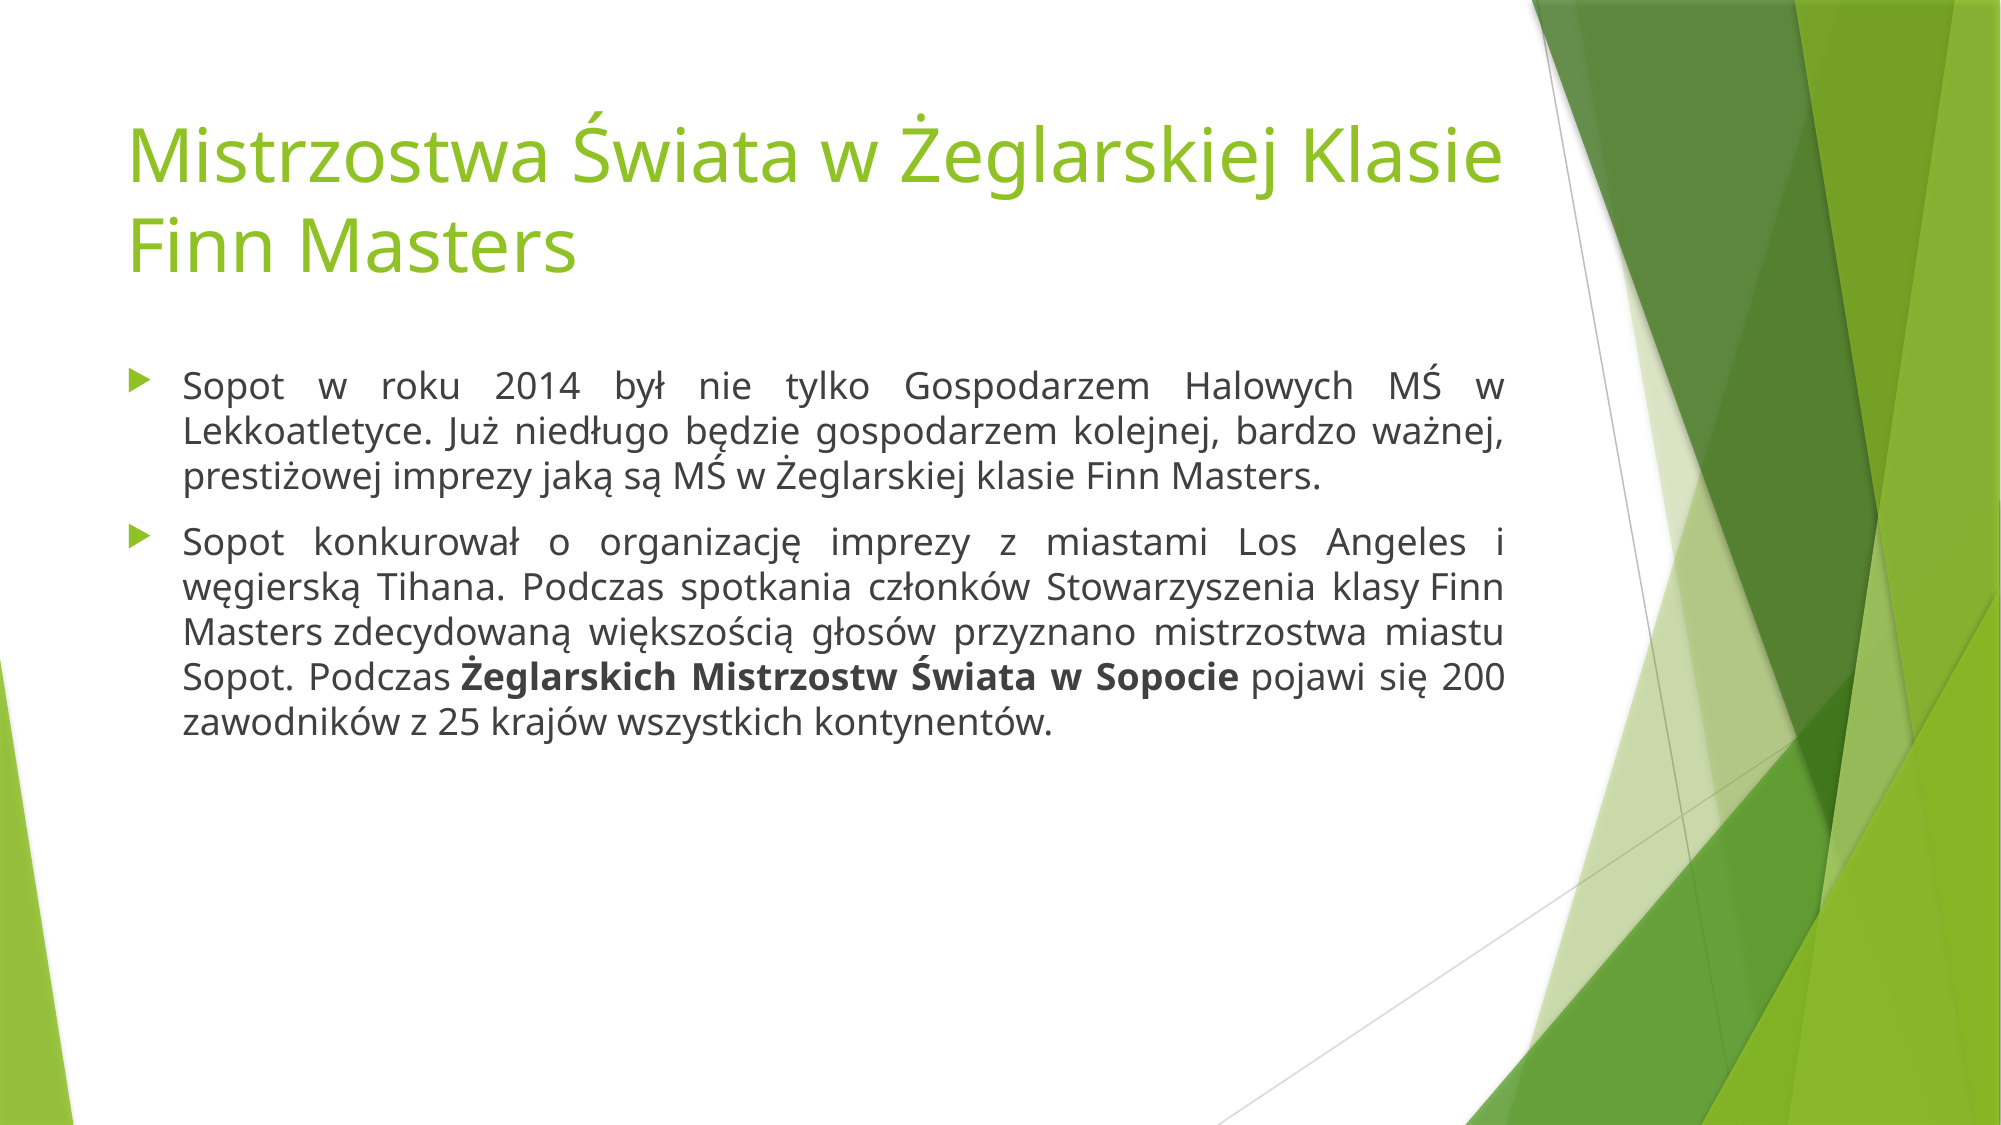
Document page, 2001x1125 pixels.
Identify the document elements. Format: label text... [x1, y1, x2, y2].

list Sopot w roku 2014 był nie tylko Gospodarzem Halowych MŚ w Lekkoatletyce. Już niedługo będzie gospodarzem kolejnej, bardzo ważnej, prestiżowej imprezy jaką są MŚ w Żeglarskiej klasie Finn Masters. Sopot konkurował o organizację imprezy z miastami Los Angeles i węgierską Tihana. Podczas spotkania członków Stowarzyszenia klasy Finn Masters zdecydowaną większością głosów przyznano mistrzostwa miastu Sopot. Podczas Żeglarskich Mistrzostw Świata w Sopocie pojawi się 200 zawodników z 25 krajów wszystkich kontynentów. [111, 354, 1522, 992]
title Mistrzostwa Świata w Żeglarskiej Klasie Finn Masters [111, 99, 1522, 317]
